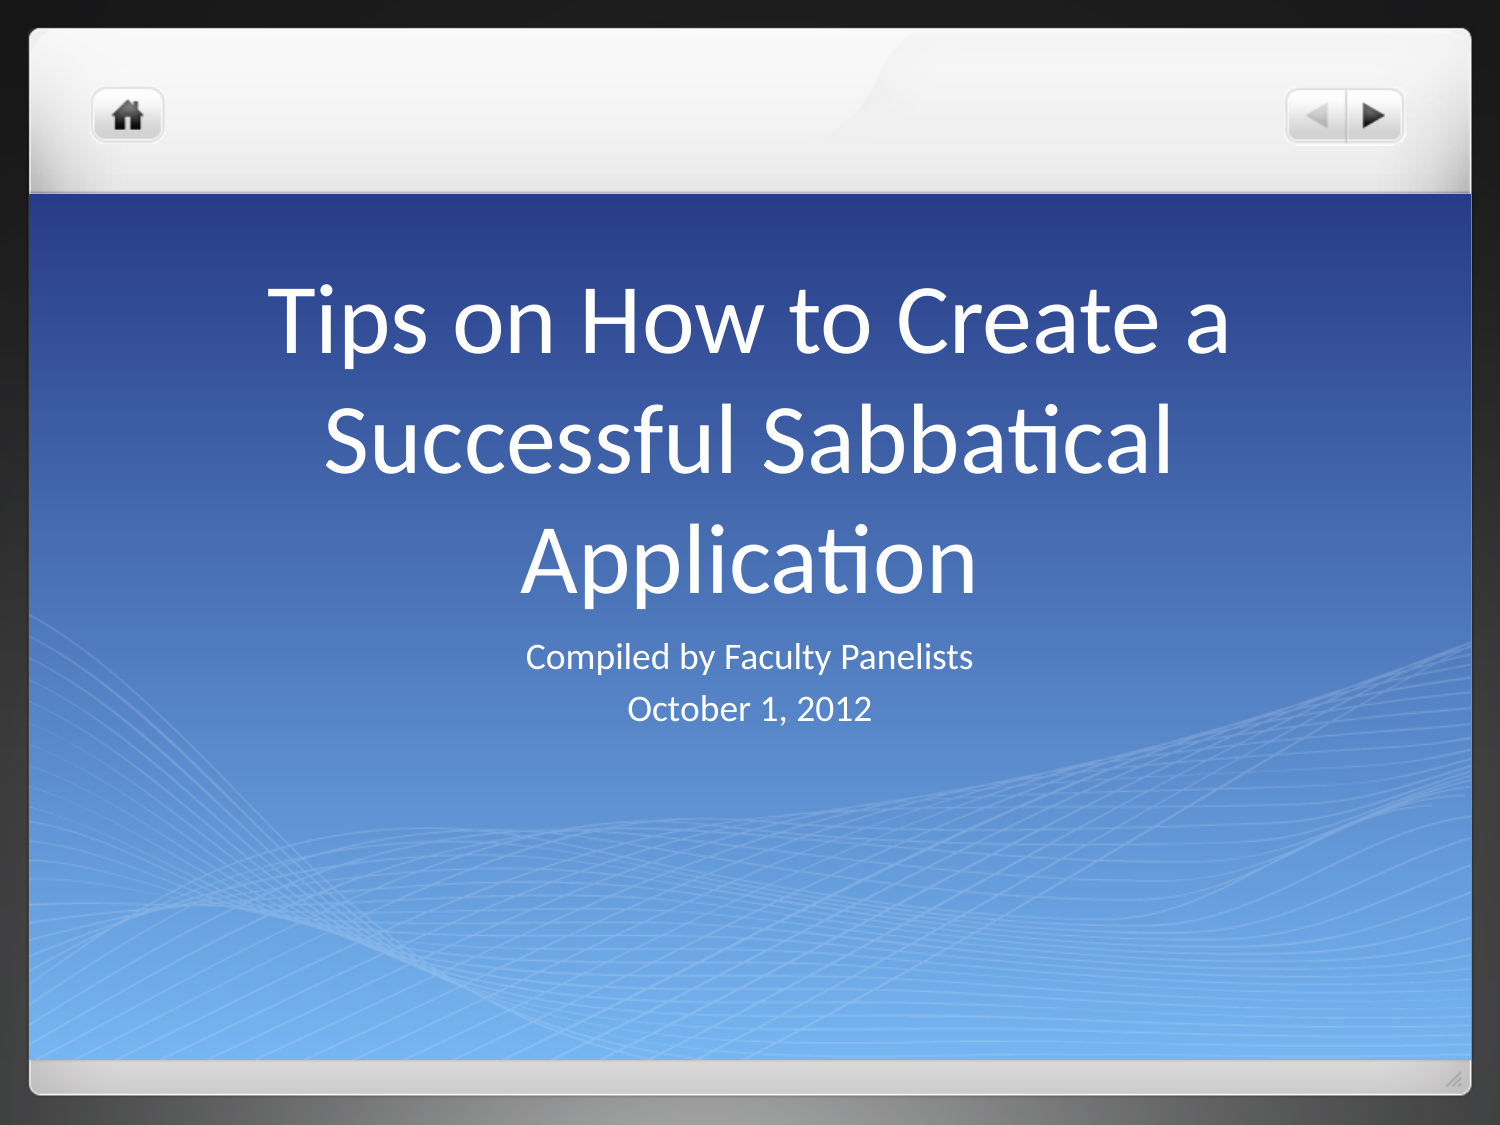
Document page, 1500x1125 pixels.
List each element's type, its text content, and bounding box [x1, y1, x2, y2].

title Tips on How to Create a Successful Sabbatical Application [68, 355, 1432, 622]
picture [0, 0, 1500, 1125]
subtitle Compiled by Faculty Panelists October 1, 2012 [68, 624, 1432, 749]
